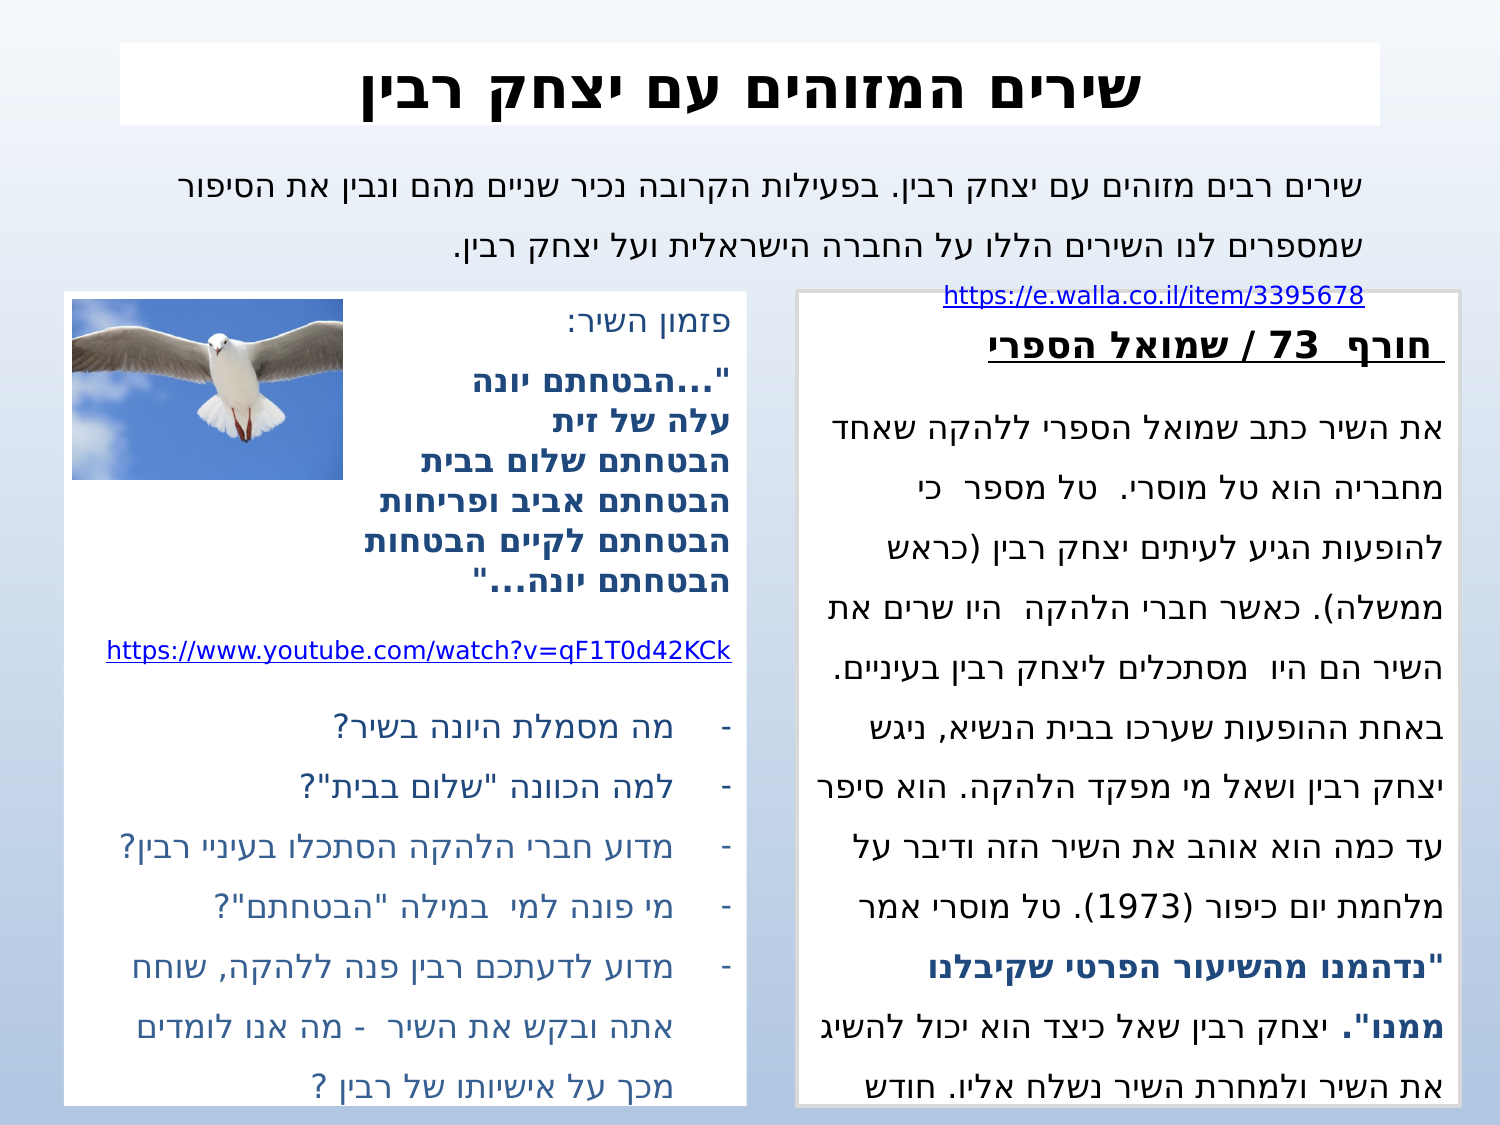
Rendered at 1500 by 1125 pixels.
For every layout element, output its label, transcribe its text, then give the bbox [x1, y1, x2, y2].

text_box פזמון השיר: "...הבטחתם יונה עלה של זית הבטחתם שלום בבית הבטחתם אביב ופריחות הבטחתם לקיים הבטחות הבטחתם יונה..." https://www.youtube.com/watch?v=qF1T0d42KCk מה מסמלת היונה בשיר? למה הכוונה "שלום בבית"? מדוע חברי הלהקה הסתכלו בעיניי רבין? מי פונה למי במילה "הבטחתם"? מדוע לדעתכם רבין פנה ללהקה, שוחח אתה ובקש את השיר - מה אנו לומדים מכך על אישיותו של רבין ? [62, 289, 749, 1108]
text_box חורף 73 / שמואל הספרי את השיר כתב שמואל הספרי ללהקה שאחד מחבריה הוא טל מוסרי. טל מספר כי להופעות הגיע לעיתים יצחק רבין (כראש ממשלה). כאשר חברי הלהקה היו שרים את השיר הם היו מסתכלים ליצחק רבין בעיניים. באחת ההופעות שערכו בבית הנשיא, ניגש יצחק רבין ושאל מי מפקד הלהקה. הוא סיפר עד כמה הוא אוהב את השיר הזה ודיבר על מלחמת יום כיפור (1973). טל מוסרי אמר "נדהמנו מהשיעור הפרטי שקיבלנו ממנו". יצחק רבין שאל כיצד הוא יכול להשיג את השיר ולמחרת השיר נשלח אליו. חודש לאחר מכן הוא נרצח. [795, 289, 1462, 1108]
text_box שירים רבים מזוהים עם יצחק רבין. בפעילות הקרובה נכיר שניים מהם ונבין את הסיפור שמספרים לנו השירים הללו על החברה הישראלית ועל יצחק רבין. https://e.walla.co.il/item/3395678 [119, 137, 1380, 398]
text_box שירים המזוהים עם יצחק רבין [118, 41, 1382, 127]
picture [72, 299, 344, 480]
